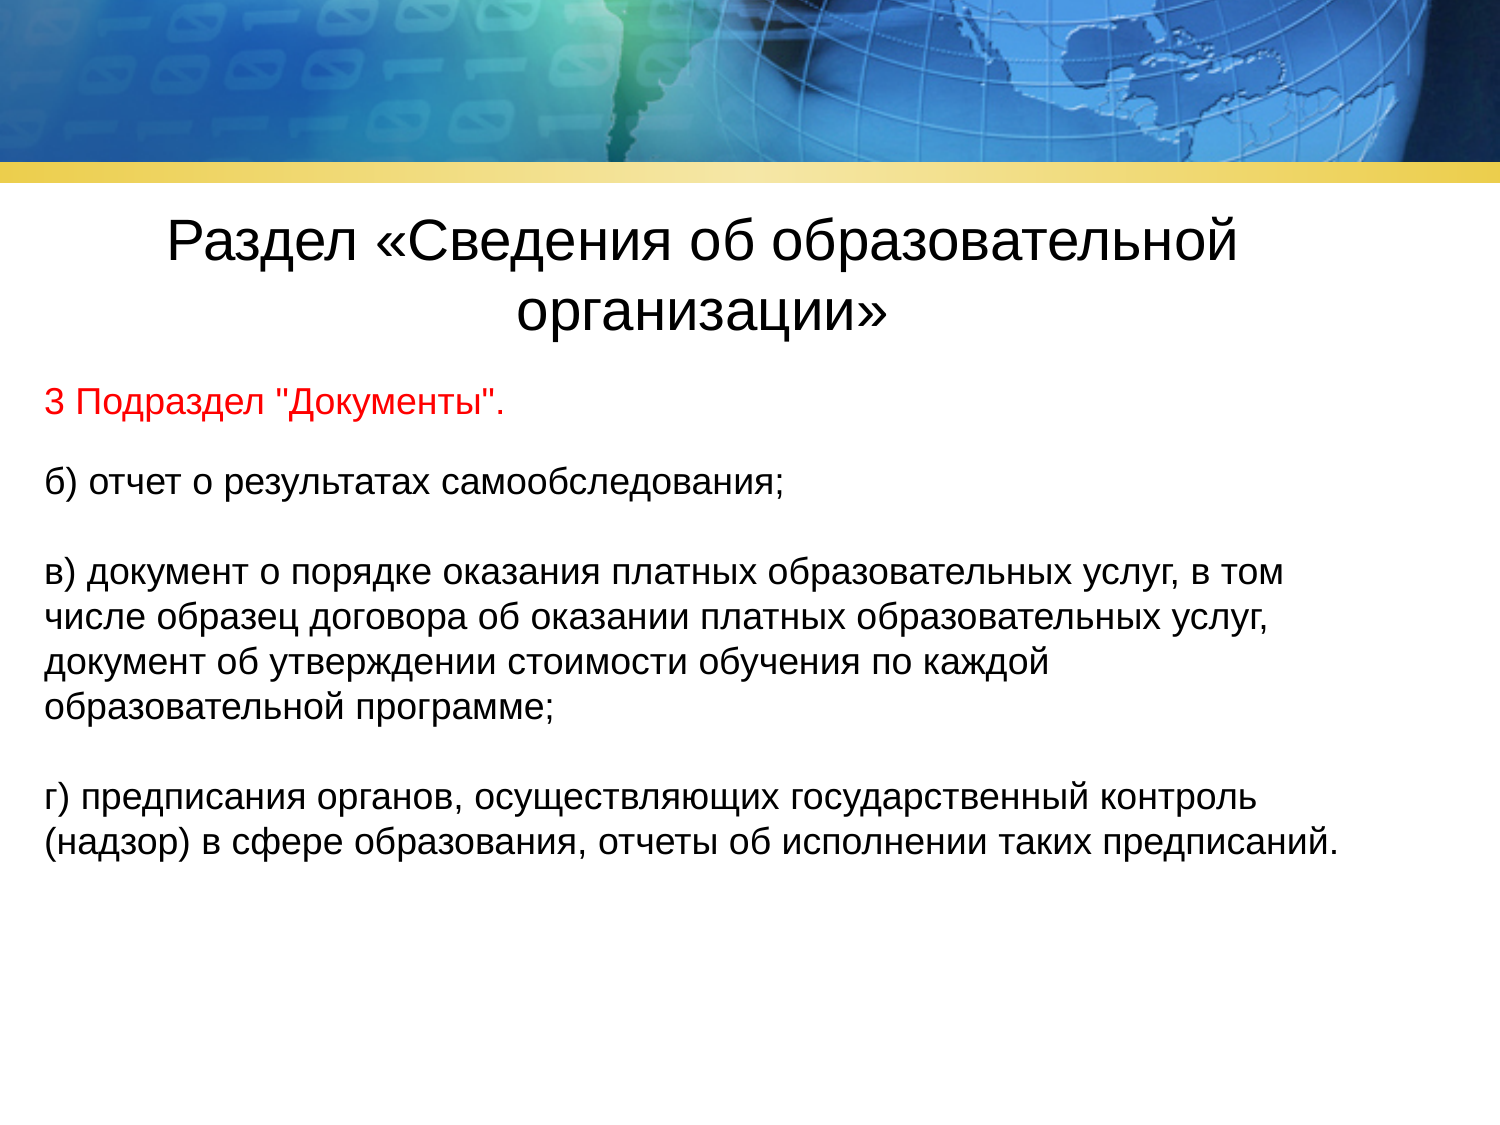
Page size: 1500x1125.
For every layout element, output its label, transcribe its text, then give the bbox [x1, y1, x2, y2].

text_box Раздел «Сведения об образовательной организации» 3 Подраздел "Документы". б) отчет о результатах самообследования; в) документ о порядке оказания платных образовательных услуг, в том числе образец договора об оказании платных образовательных услуг, документ об утверждении стоимости обучения по каждой образовательной программе; г) предписания органов, осуществляющих государственный контроль (надзор) в сфере образования, отчеты об исполнении таких предписаний. [29, 54, 1376, 870]
picture [0, 0, 1500, 163]
text_box [64, 219, 1459, 281]
